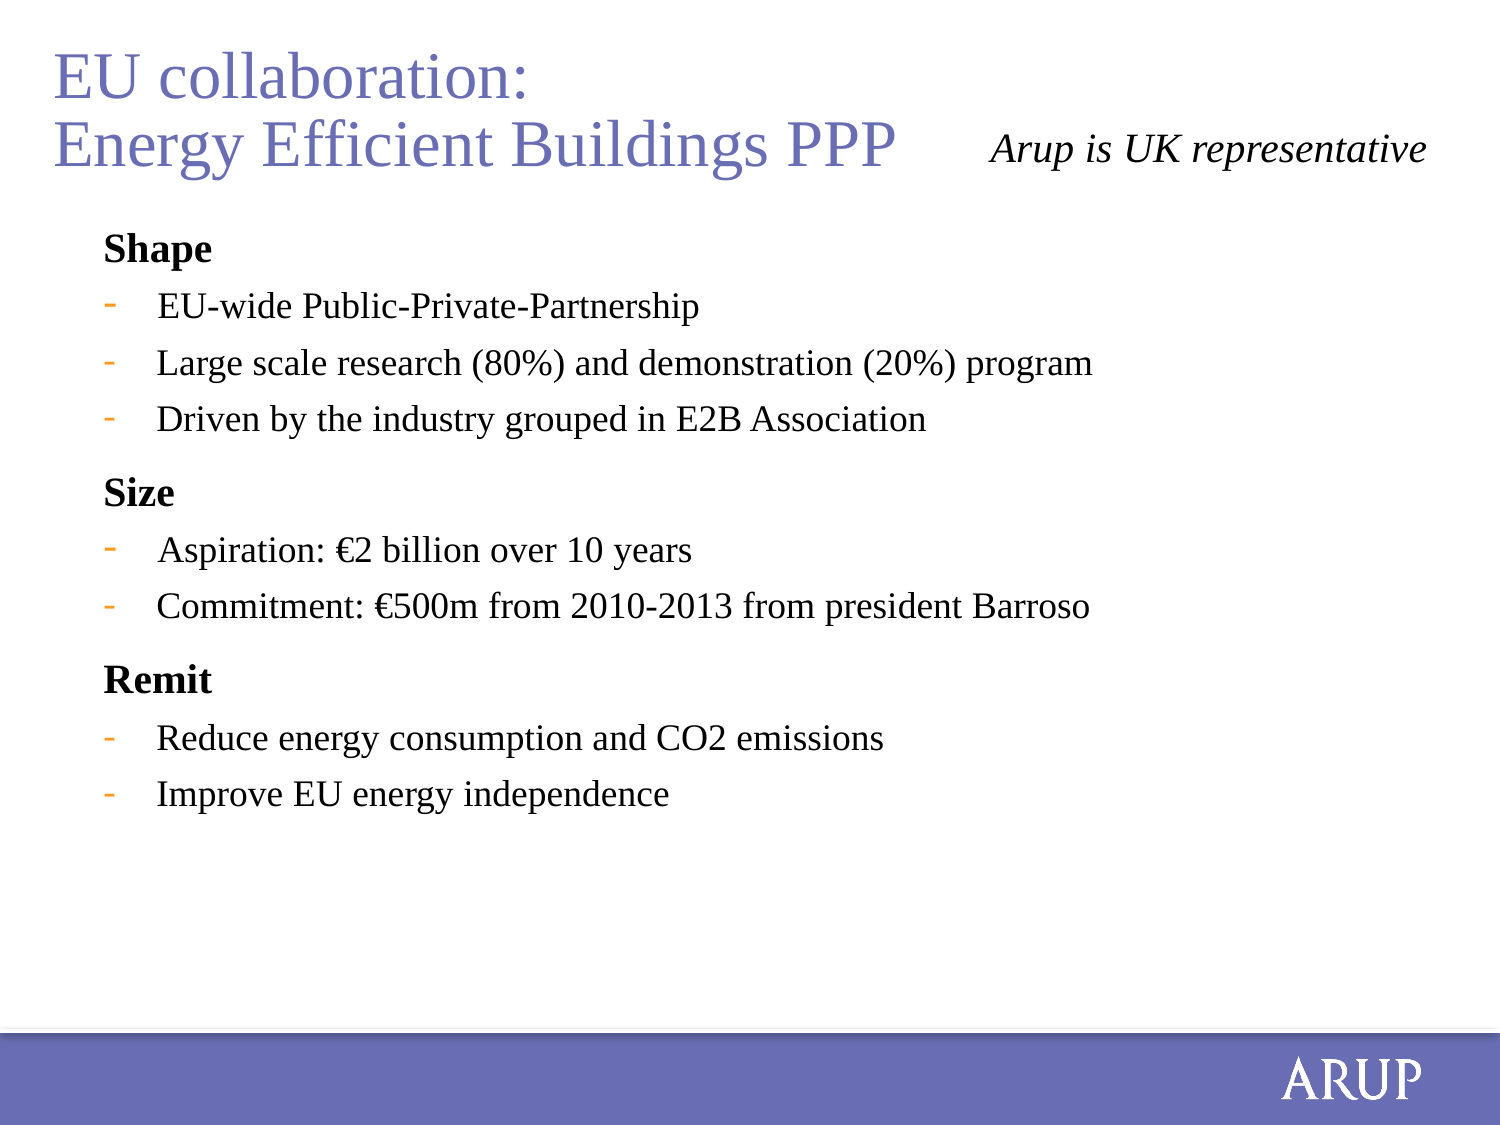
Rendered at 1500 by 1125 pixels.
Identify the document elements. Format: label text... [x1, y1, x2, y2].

title EU collaboration: Energy Efficient Buildings PPP [52, 42, 1329, 182]
list Shape EU-wide Public-Private-Partnership Large scale research (80%) and demonstration (20%) program Driven by the industry grouped in E2B Association Size Aspiration: €2 billion over 10 years Commitment: €500m from 2010-2013 from president Barroso Remit Reduce energy consumption and CO2 emissions Improve EU energy independence [88, 208, 1364, 884]
picture [1281, 1056, 1421, 1100]
text_box Arup is UK representative [975, 113, 1443, 179]
